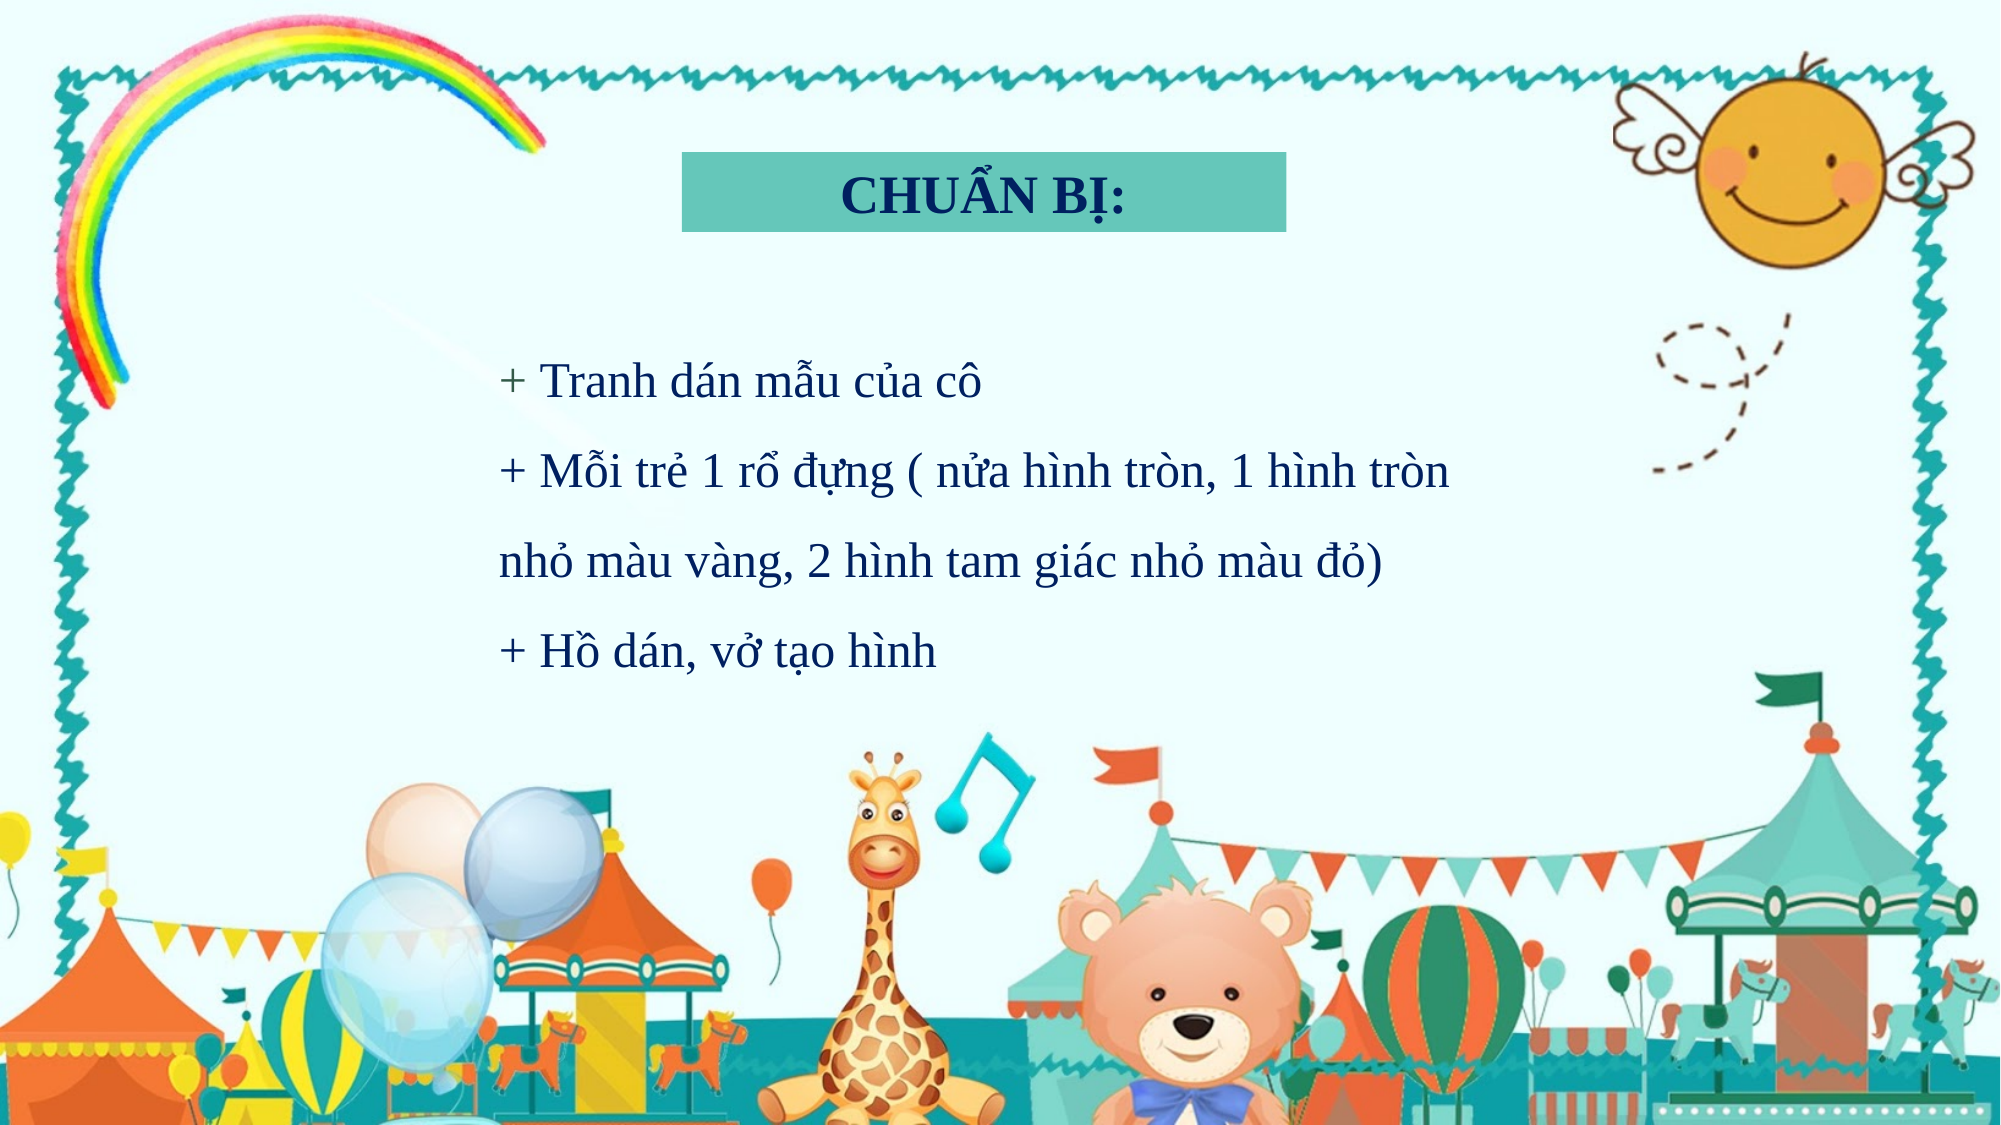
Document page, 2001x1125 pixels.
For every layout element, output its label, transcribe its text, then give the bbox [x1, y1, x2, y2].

text_box + Tranh dán mẫu của cô + Mỗi trẻ 1 rổ đựng ( nửa hình tròn, 1 hình tròn nhỏ màu vàng, 2 hình tam giác nhỏ màu đỏ) + Hồ dán, vở tạo hình [484, 310, 1484, 686]
text_box CHUẨN BỊ: [681, 152, 1287, 232]
picture [0, 0, 2001, 1125]
